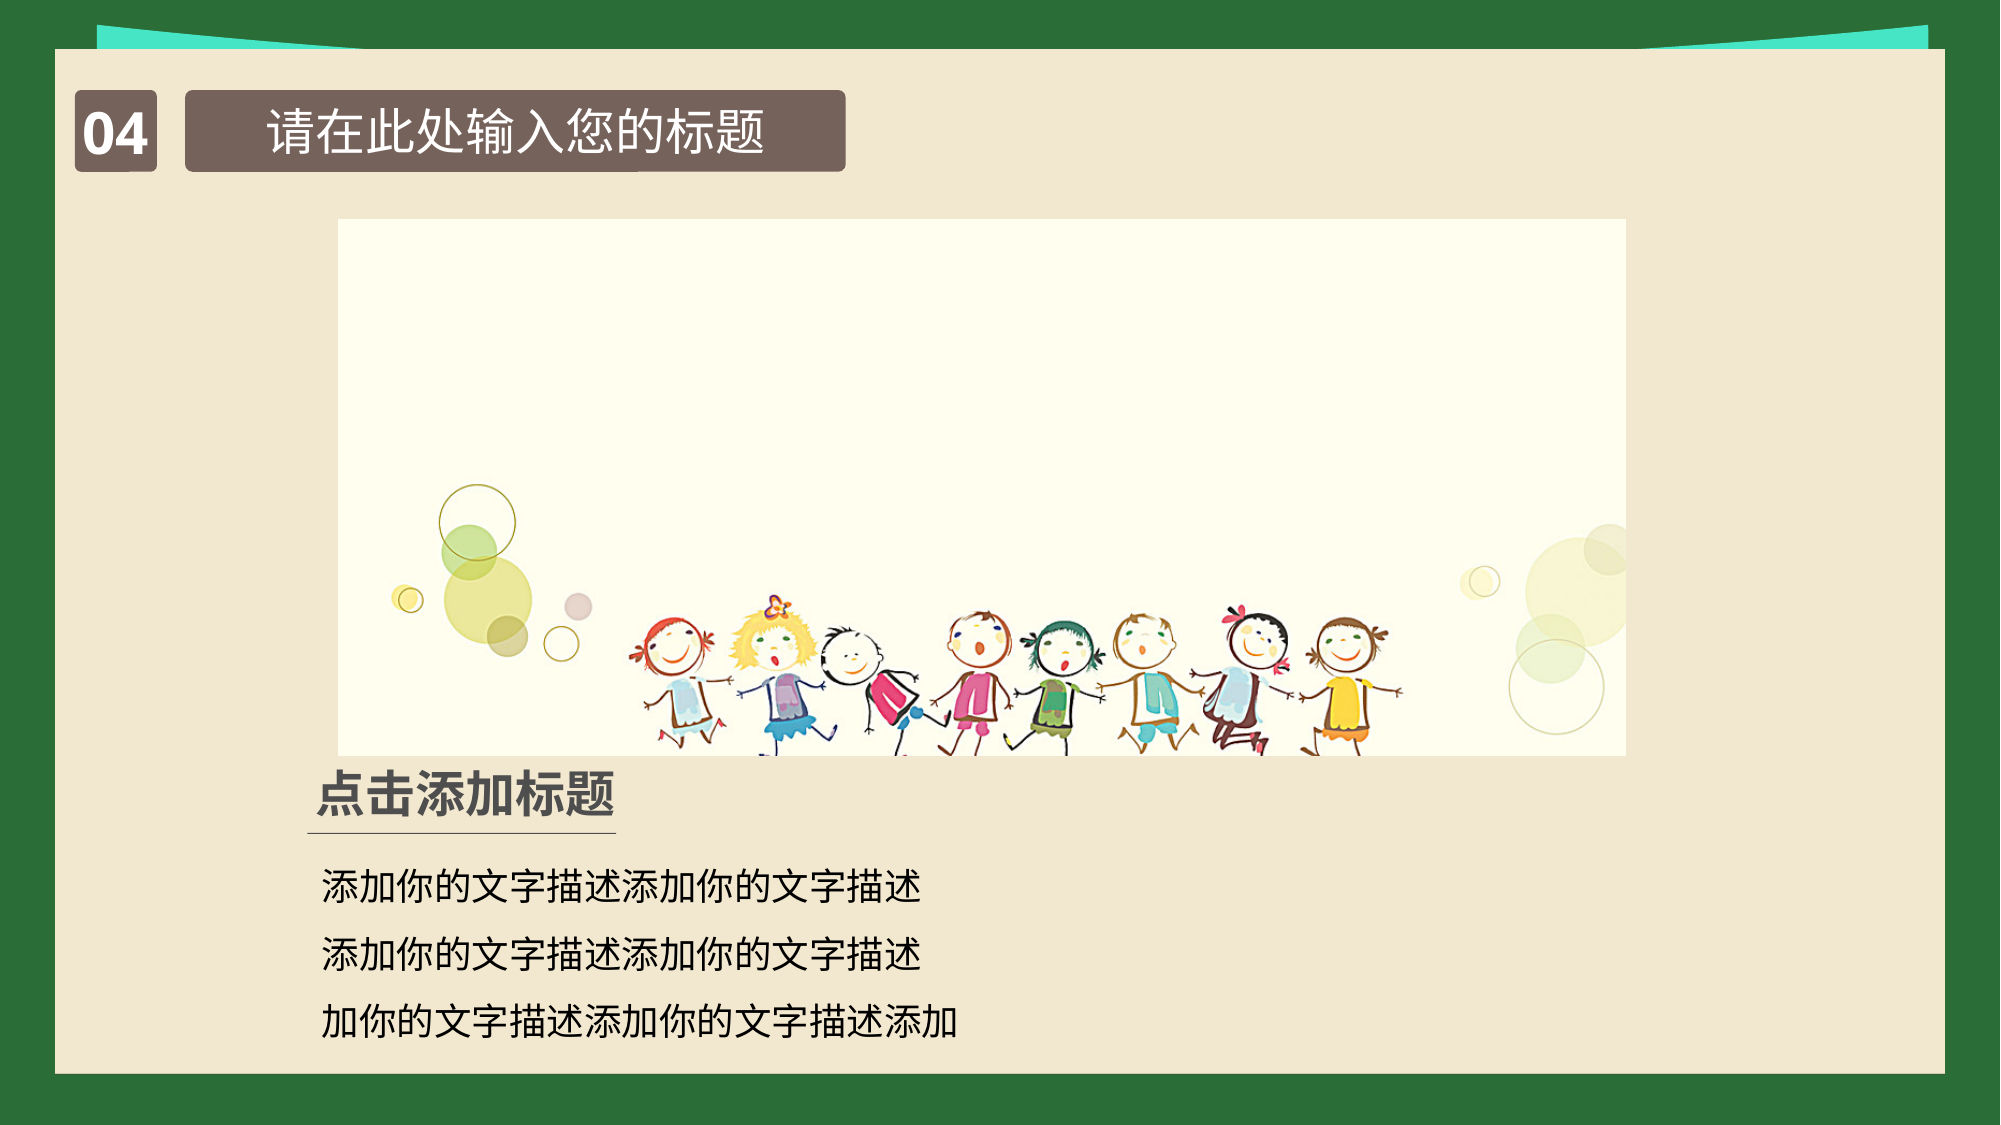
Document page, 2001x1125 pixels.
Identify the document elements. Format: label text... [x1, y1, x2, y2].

text_box 添加你的文字描述添加你的文字描述 添加你的文字描述添加你的文字描述 加你的文字描述添加你的文字描述添加 [307, 833, 1827, 1051]
text_box 请在此处输入您的标题 [185, 90, 846, 172]
text_box 04 [74, 90, 157, 172]
text_box 点击添加标题 [300, 755, 631, 830]
picture [55, 49, 1945, 1076]
